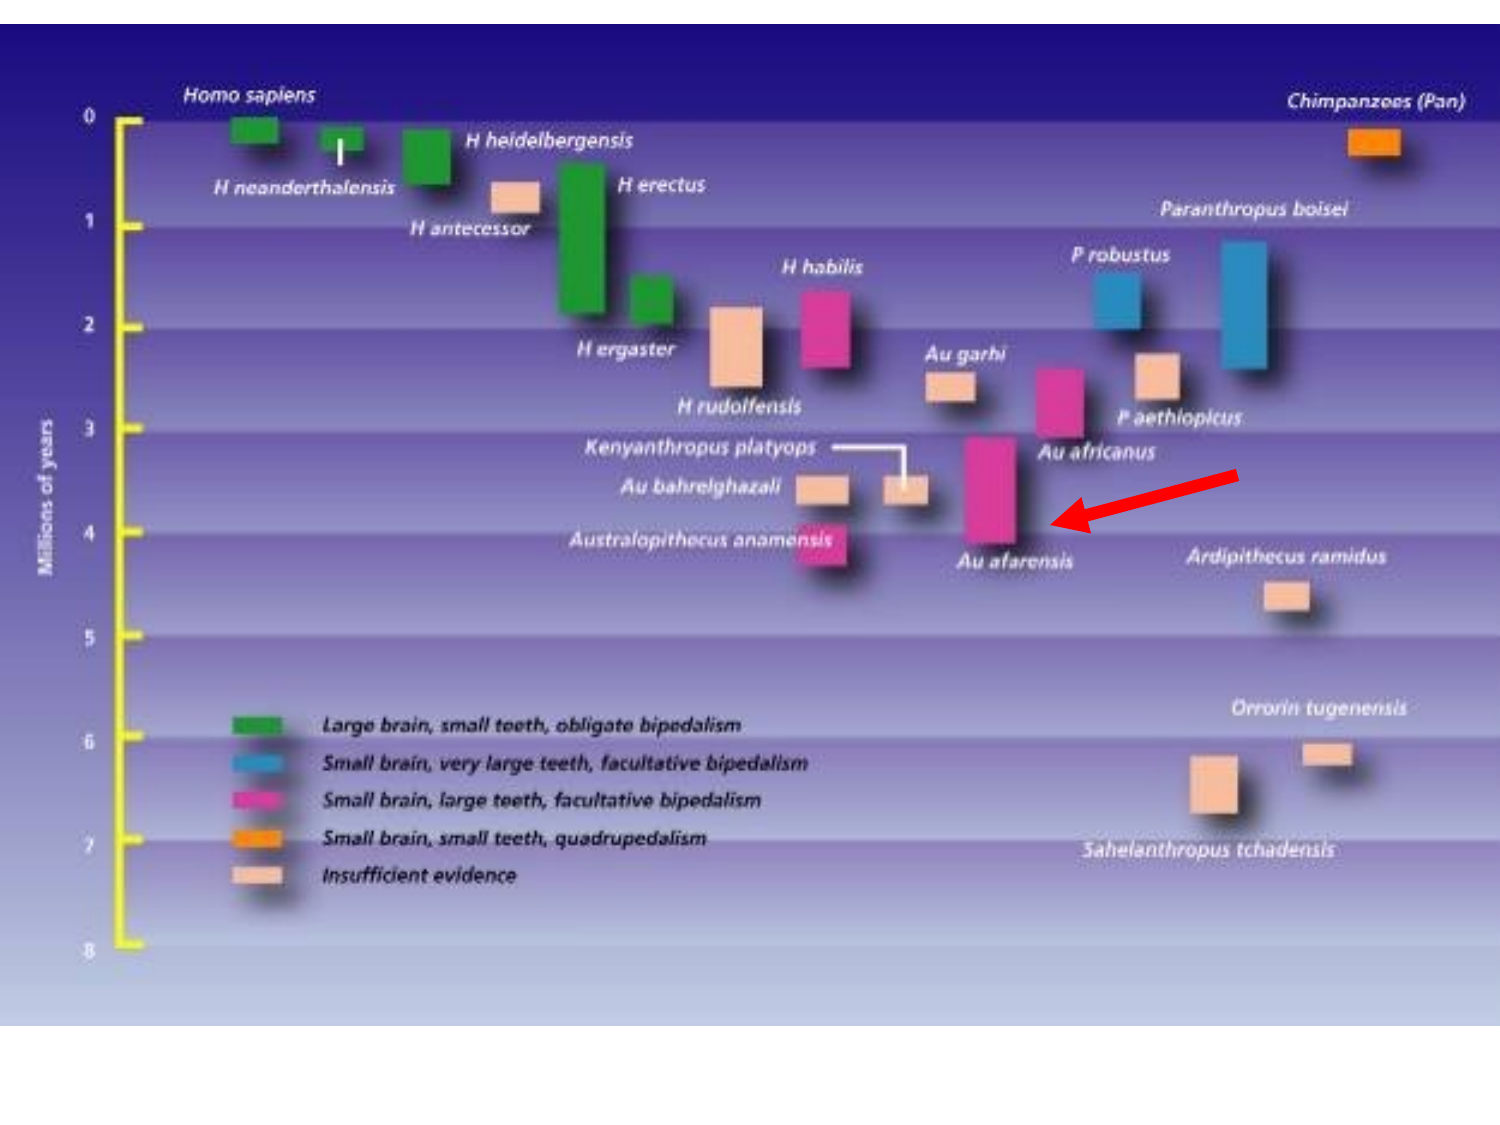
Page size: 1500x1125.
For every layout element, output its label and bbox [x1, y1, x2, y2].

text_box [0, 24, 1500, 1026]
